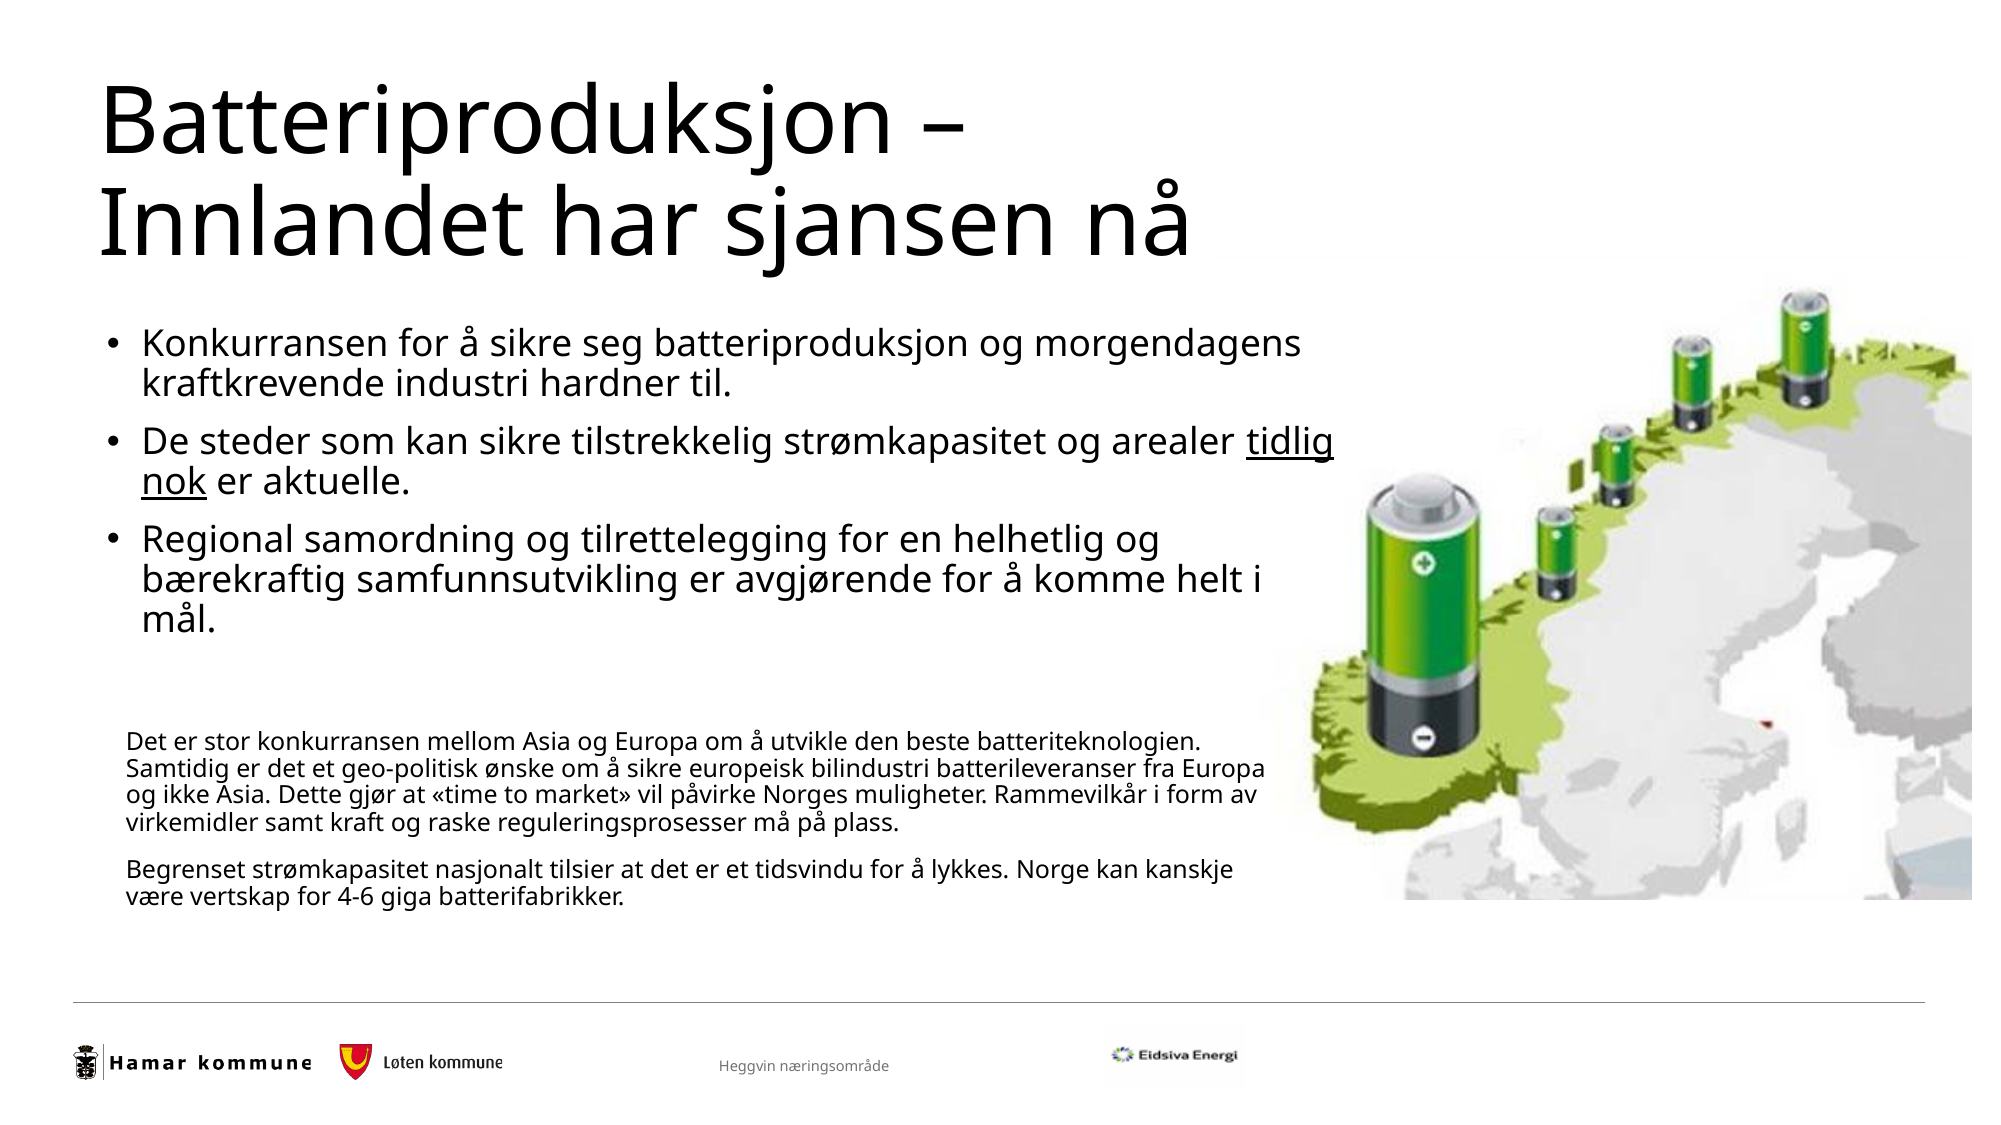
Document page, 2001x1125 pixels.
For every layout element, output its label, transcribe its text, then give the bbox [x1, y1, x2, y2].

picture [1213, 257, 1972, 900]
text_box Det er stor konkurransen mellom Asia og Europa om å utvikle den beste batteriteknologien. Samtidig er det et geo-politisk ønske om å sikre europeisk bilindustri batterileveranser fra Europa og ikke Asia. Dette gjør at «time to market» vil påvirke Norges muligheter. Rammevilkår i form av virkemidler samt kraft og raske reguleringsprosesser må på plass. Begrenset strømkapasitet nasjonalt tilsier at det er et tidsvindu for å lykkes. Norge kan kanskje være vertskap for 4-6 giga batterifabrikker. [110, 721, 1289, 980]
title Batteriproduksjon – Innlandet har sjansen nå [83, 91, 1358, 258]
picture [1104, 1023, 1245, 1087]
list Konkurransen for å sikre seg batteriproduksjon og morgendagens kraftkrevende industri hardner til. De steder som kan sikre tilstrekkelig strømkapasitet og arealer tidlig nok er aktuelle. Regional samordning og tilrettelegging for en helhetlig og bærekraftig samfunnsutvikling er avgjørende for å komme helt i mål. [91, 317, 1213, 649]
